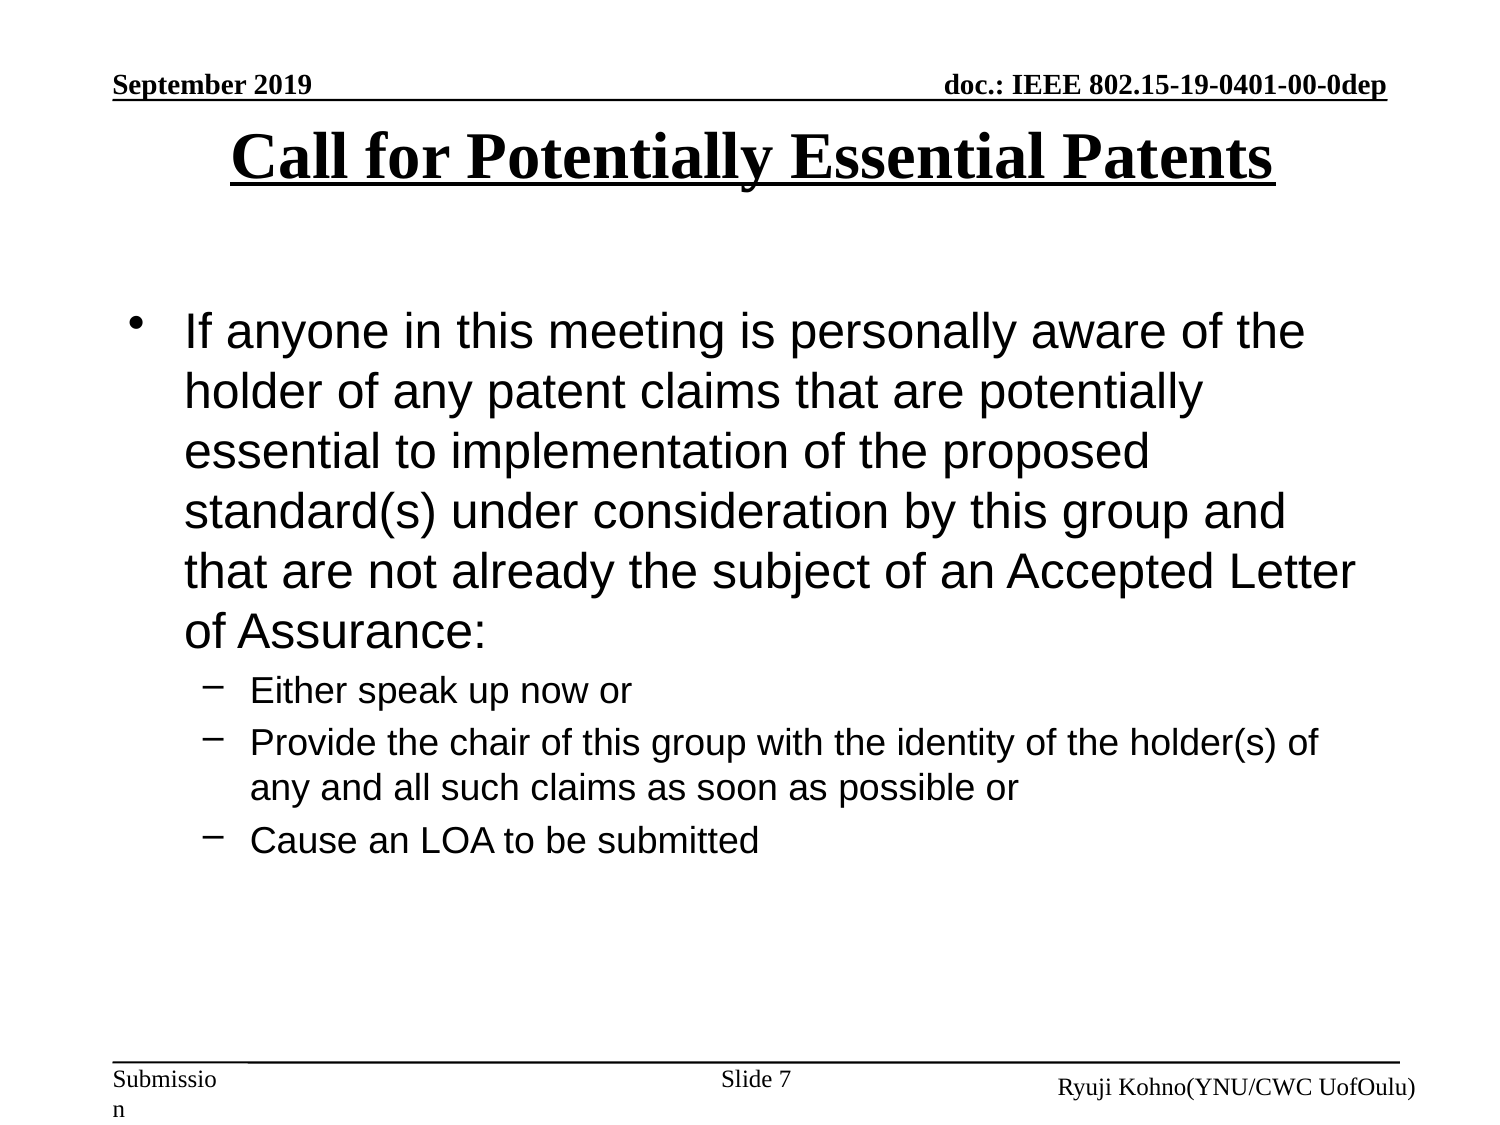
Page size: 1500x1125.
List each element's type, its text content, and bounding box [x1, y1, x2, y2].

footer Ryuji Kohno(YNU/CWC UofOulu) [903, 1070, 1416, 1101]
slide_number Slide 7 [712, 1062, 800, 1093]
title Call for Potentially Essential Patents [59, 101, 1447, 202]
text_box If anyone in this meeting is personally aware of the holder of any patent claims that are potentially essential to implementation of the proposed standard(s) under consideration by this group and that are not already the subject of an Accepted Letter of Assurance: Either speak up now or Provide the chair of this group with the identity of the holder(s) of any and all such claims as soon as possible or Cause an LOA to be submitted [112, 290, 1388, 966]
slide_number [112, 0, 375, 100]
